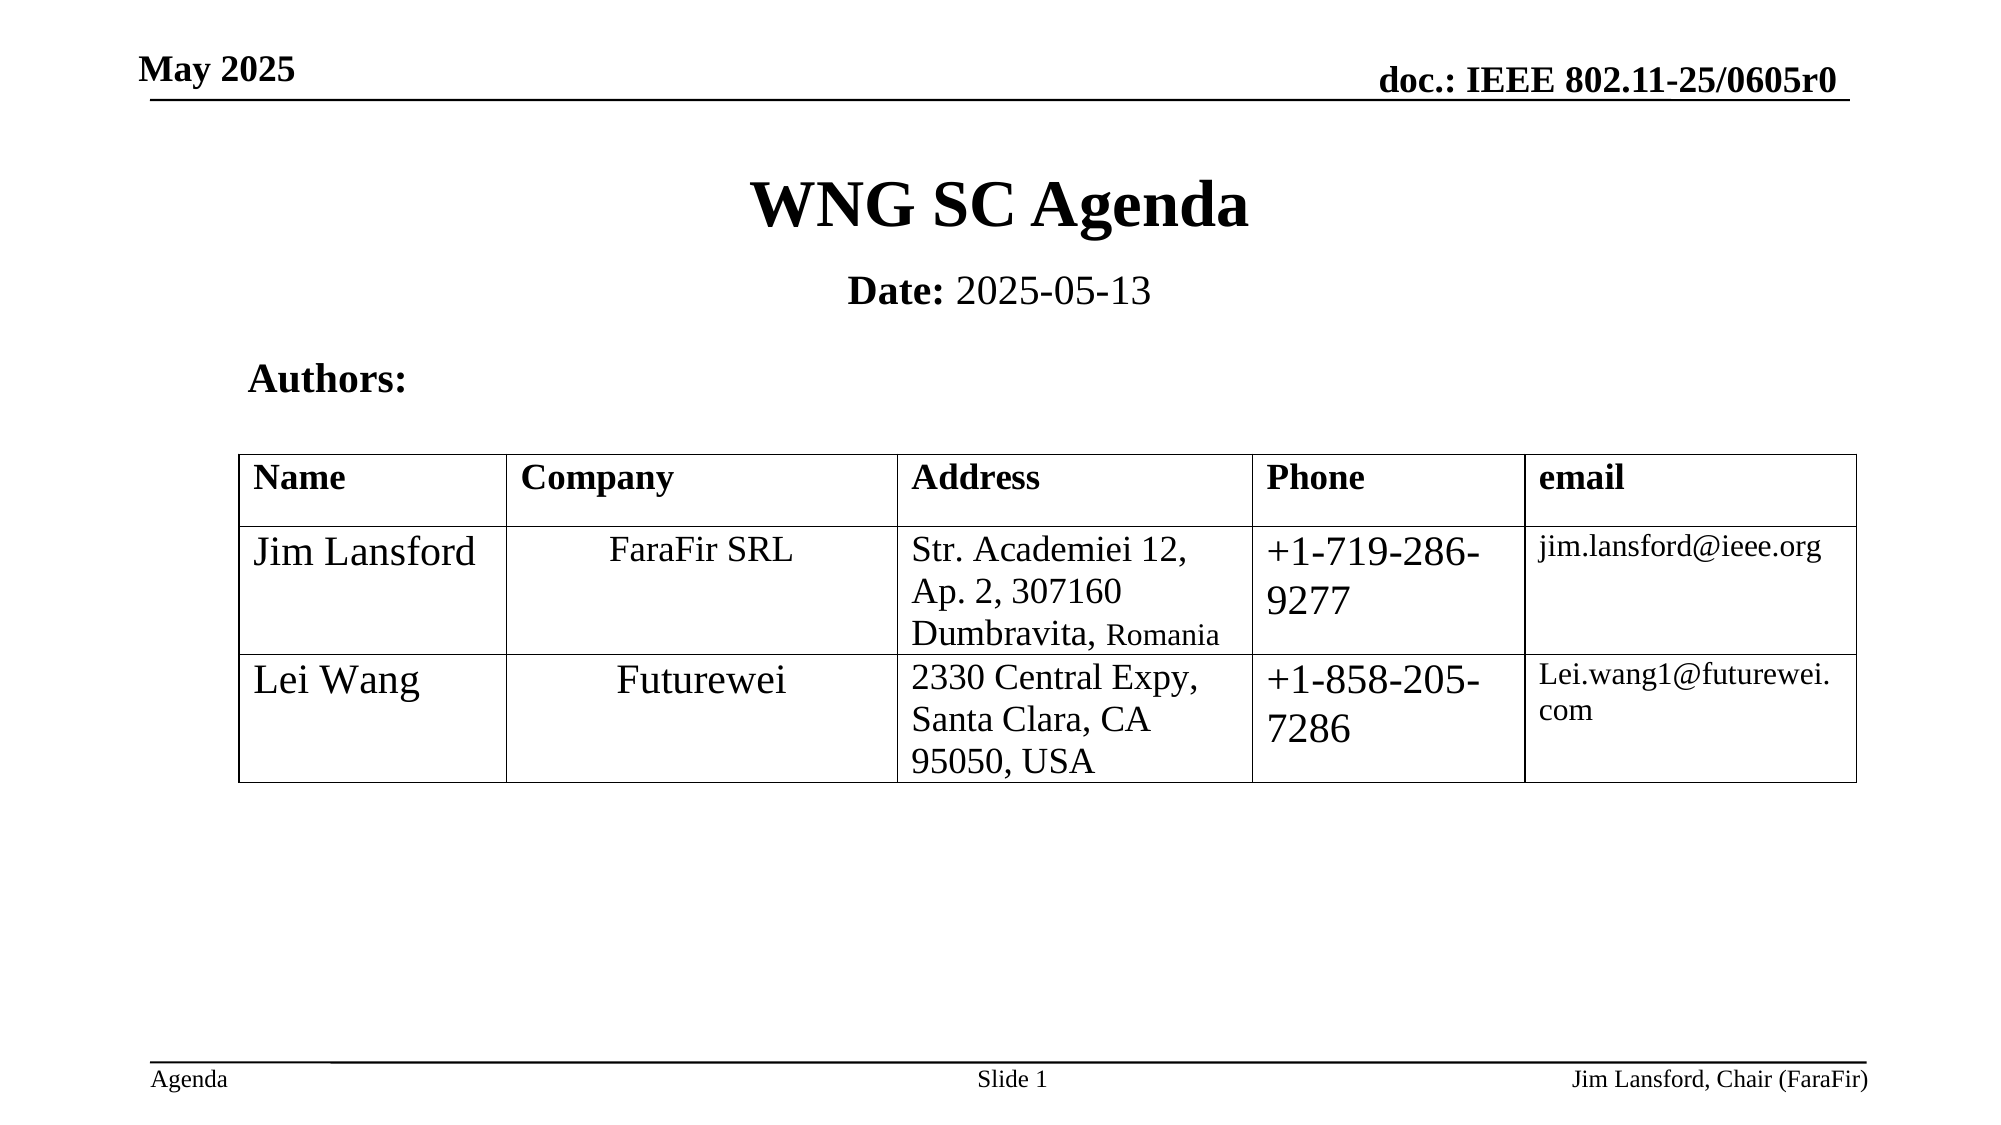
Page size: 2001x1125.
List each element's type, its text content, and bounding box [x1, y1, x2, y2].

text_box May 2025 [138, 43, 296, 89]
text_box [219, 453, 1888, 926]
text_box Authors: [232, 342, 470, 406]
title WNG SC Agenda [150, 112, 1850, 288]
footer Jim Lansford, Chair (FaraFir) [1567, 1061, 1870, 1093]
list Date: 2025-05-13 [362, 255, 1638, 318]
slide_number Slide 1 [977, 1061, 1049, 1093]
